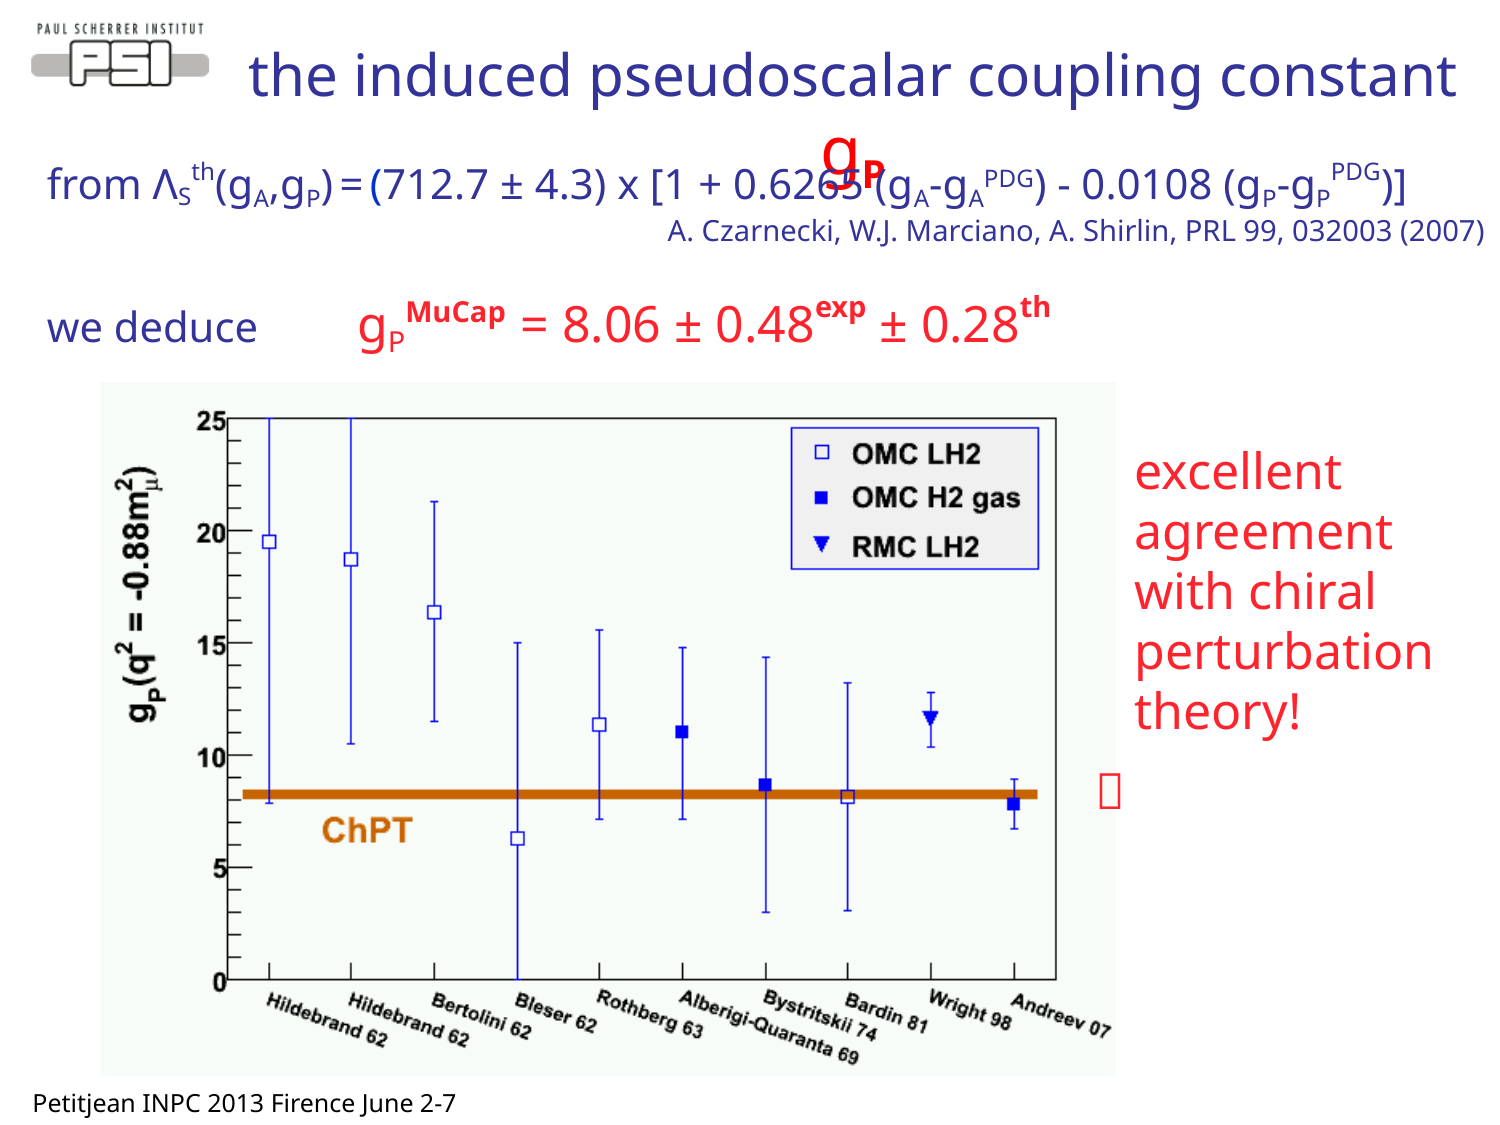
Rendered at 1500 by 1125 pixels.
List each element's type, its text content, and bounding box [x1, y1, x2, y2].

text_box Petitjean INPC 2013 Firence June 2-7 [17, 1079, 556, 1125]
picture [17, 18, 222, 91]
text_box the induced pseudoscalar coupling constant gP [206, 31, 1500, 148]
text_box excellent agreement with chiral perturbation theory!  [1120, 432, 1459, 828]
picture [99, 381, 1117, 1076]
text_box from ΛSth(gA,gP) = (712.7 ± 4.3) x [1 + 0.6265 (gA-gAPDG) - 0.0108 (gP-gPPDG)] A. Czarnecki, W.J. Marciano, A. Shirlin, PRL 99, 032003 (2007) we deduce gPMuCap = 8.06 ± 0.48exp ± 0.28th [0, 148, 1500, 366]
